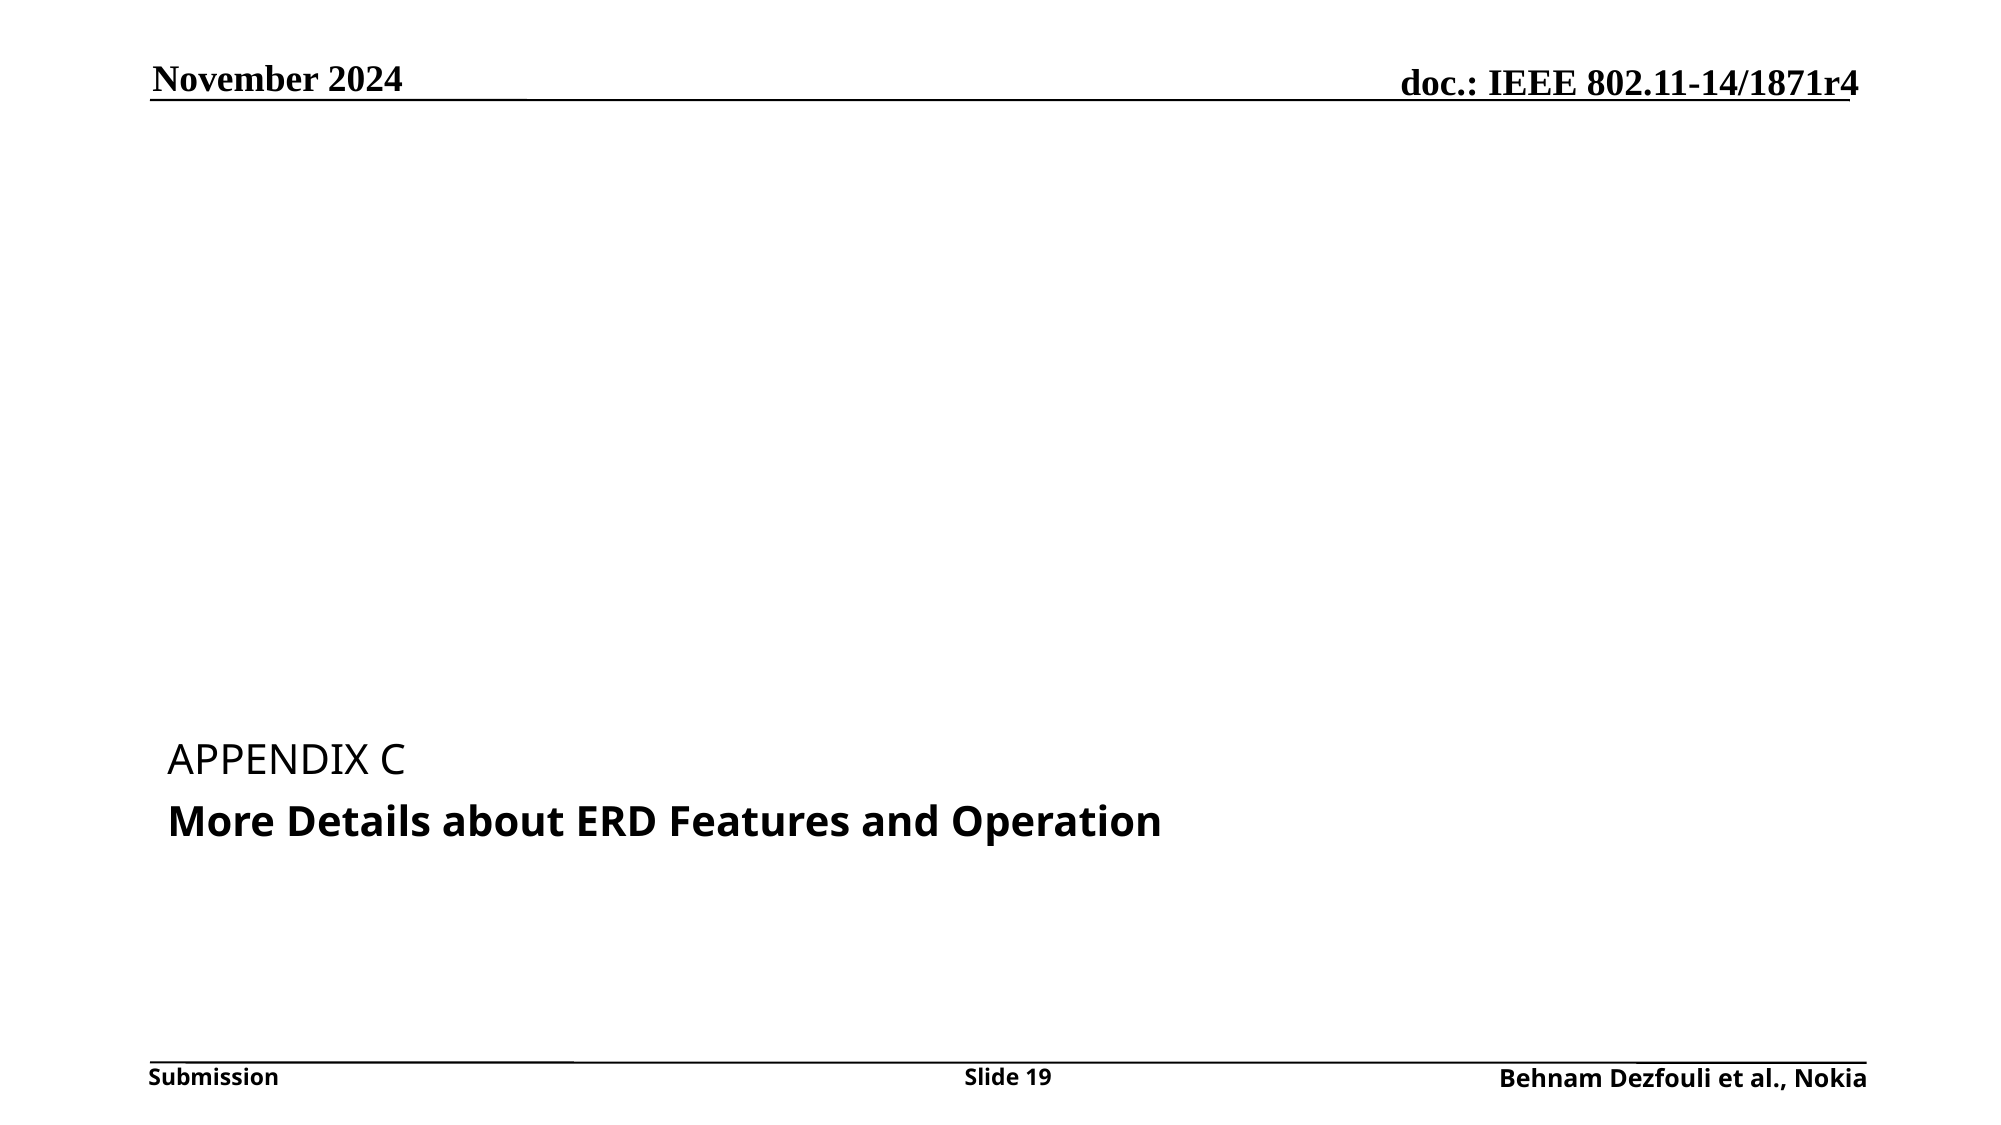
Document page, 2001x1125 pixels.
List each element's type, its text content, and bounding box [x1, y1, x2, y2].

slide_number Slide 19 [950, 1061, 1067, 1123]
footer Behnam Dezfouli et al., Nokia [1171, 1061, 1869, 1093]
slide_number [152, 54, 563, 100]
subtitle APPENDIX C More Details about ERD Features and Operation [152, 724, 1553, 1013]
